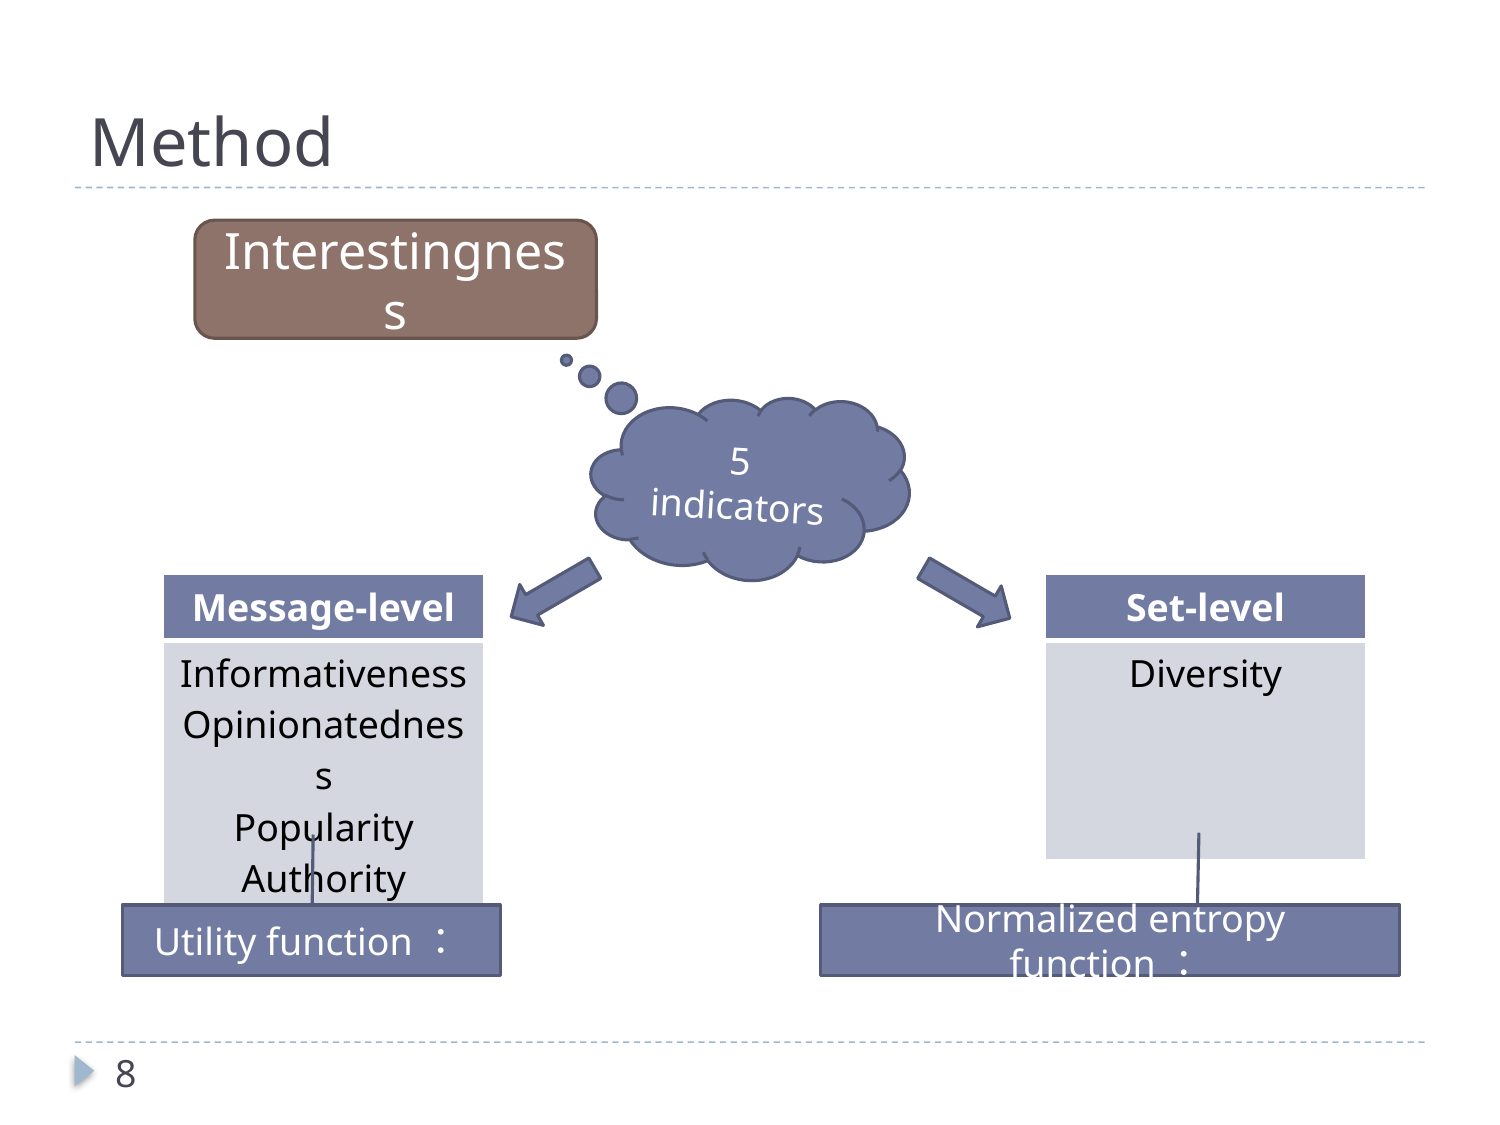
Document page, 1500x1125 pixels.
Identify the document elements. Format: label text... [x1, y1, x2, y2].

table_cell Informativeness Opinionatedness Popularity Authority [164, 643, 483, 903]
text_box [916, 556, 1012, 629]
table_header Message-level [164, 575, 483, 638]
text_box 5 indicators [604, 381, 639, 416]
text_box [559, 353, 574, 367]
table_cell Diversity [1046, 643, 1365, 859]
text_box [509, 556, 603, 627]
slide_number 8 [100, 1042, 426, 1103]
text_box 5 indicators [589, 396, 911, 583]
text_box 5 indicators [577, 364, 602, 389]
text_box Interestingness [193, 218, 599, 340]
table_header Set-level [1046, 575, 1365, 638]
title Method [75, 24, 1425, 188]
